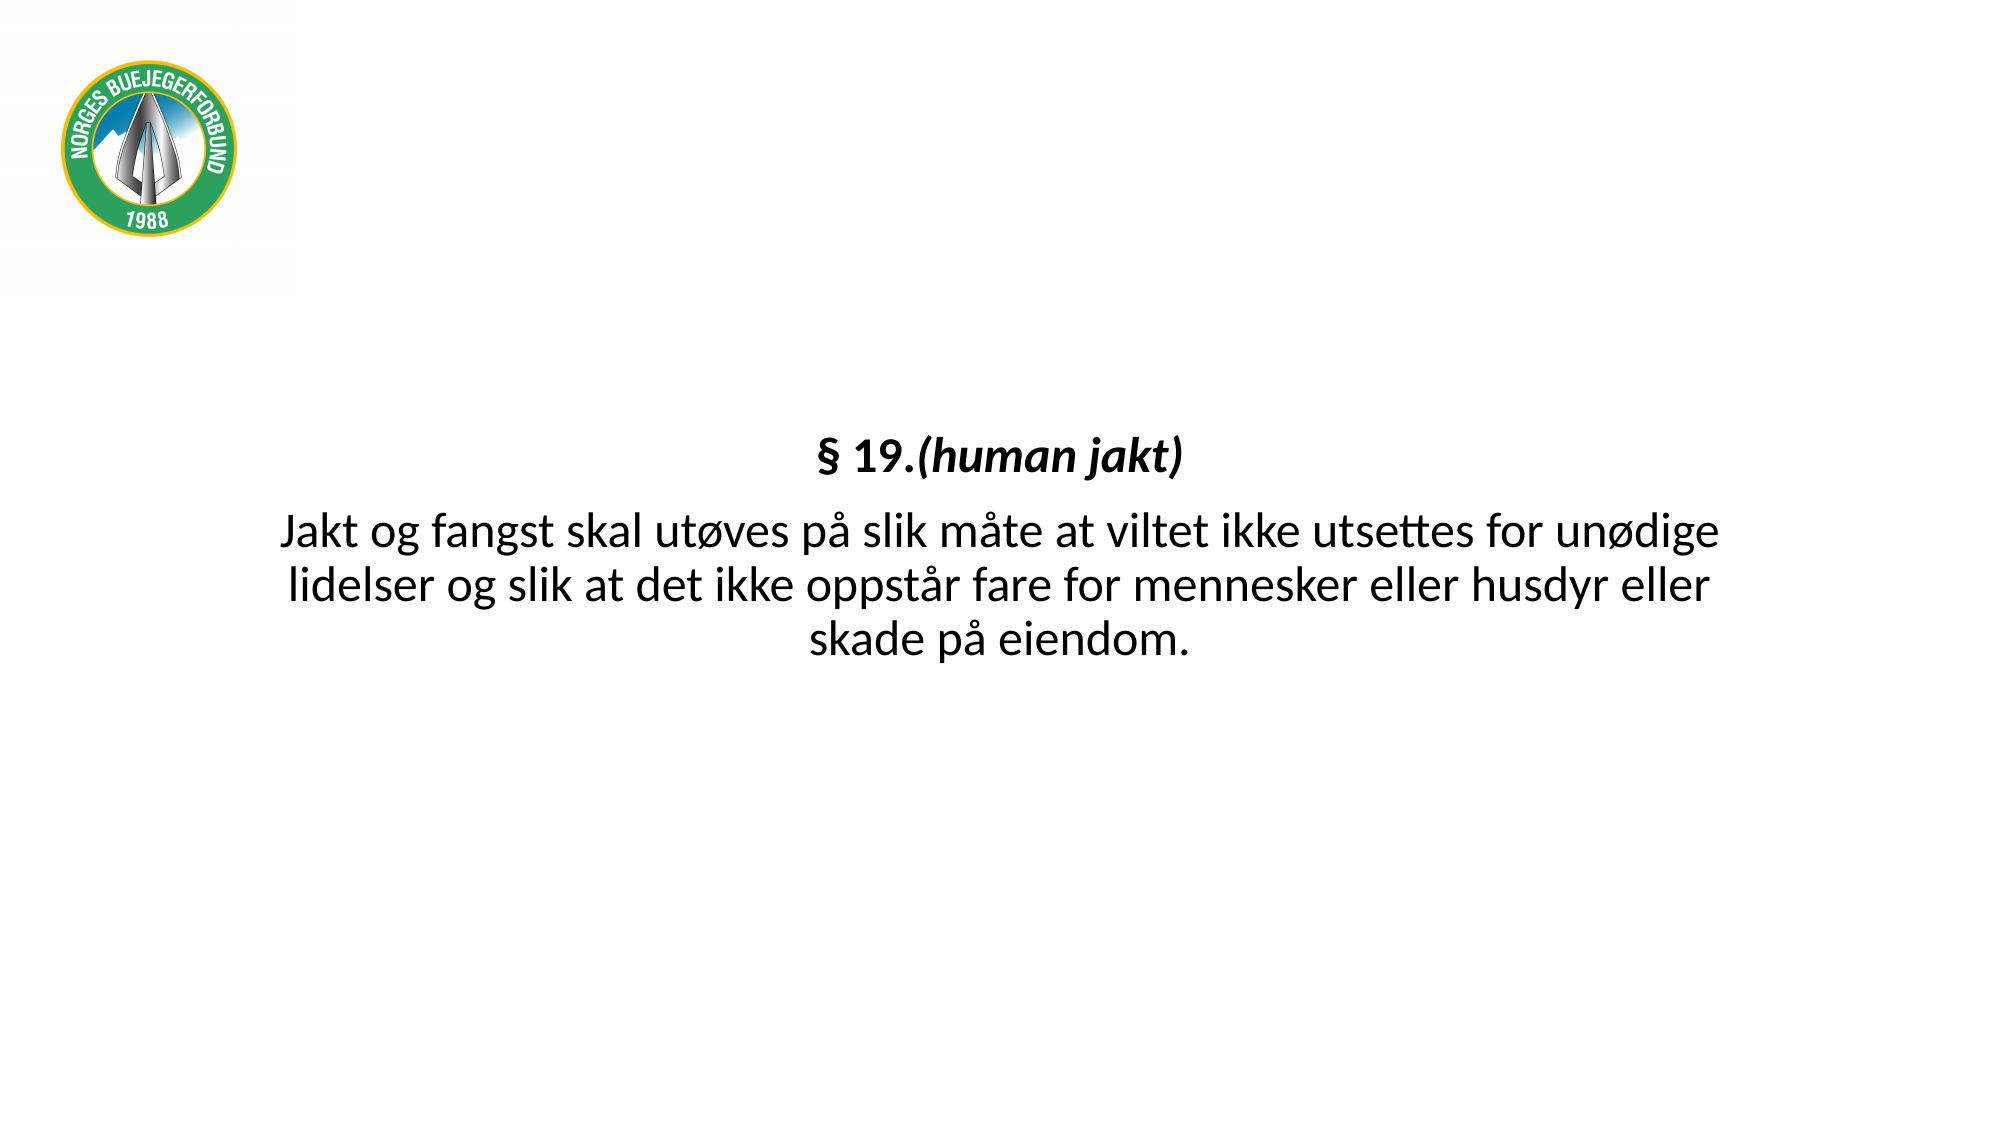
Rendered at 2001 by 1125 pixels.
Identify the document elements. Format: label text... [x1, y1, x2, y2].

subtitle § 19.(human jakt) Jakt og fangst skal utøves på slik måte at viltet ikke utsettes for unødige lidelser og slik at det ikke oppstår fare for mennesker eller husdyr eller skade på eiendom. [249, 422, 1750, 901]
picture [0, 0, 298, 298]
